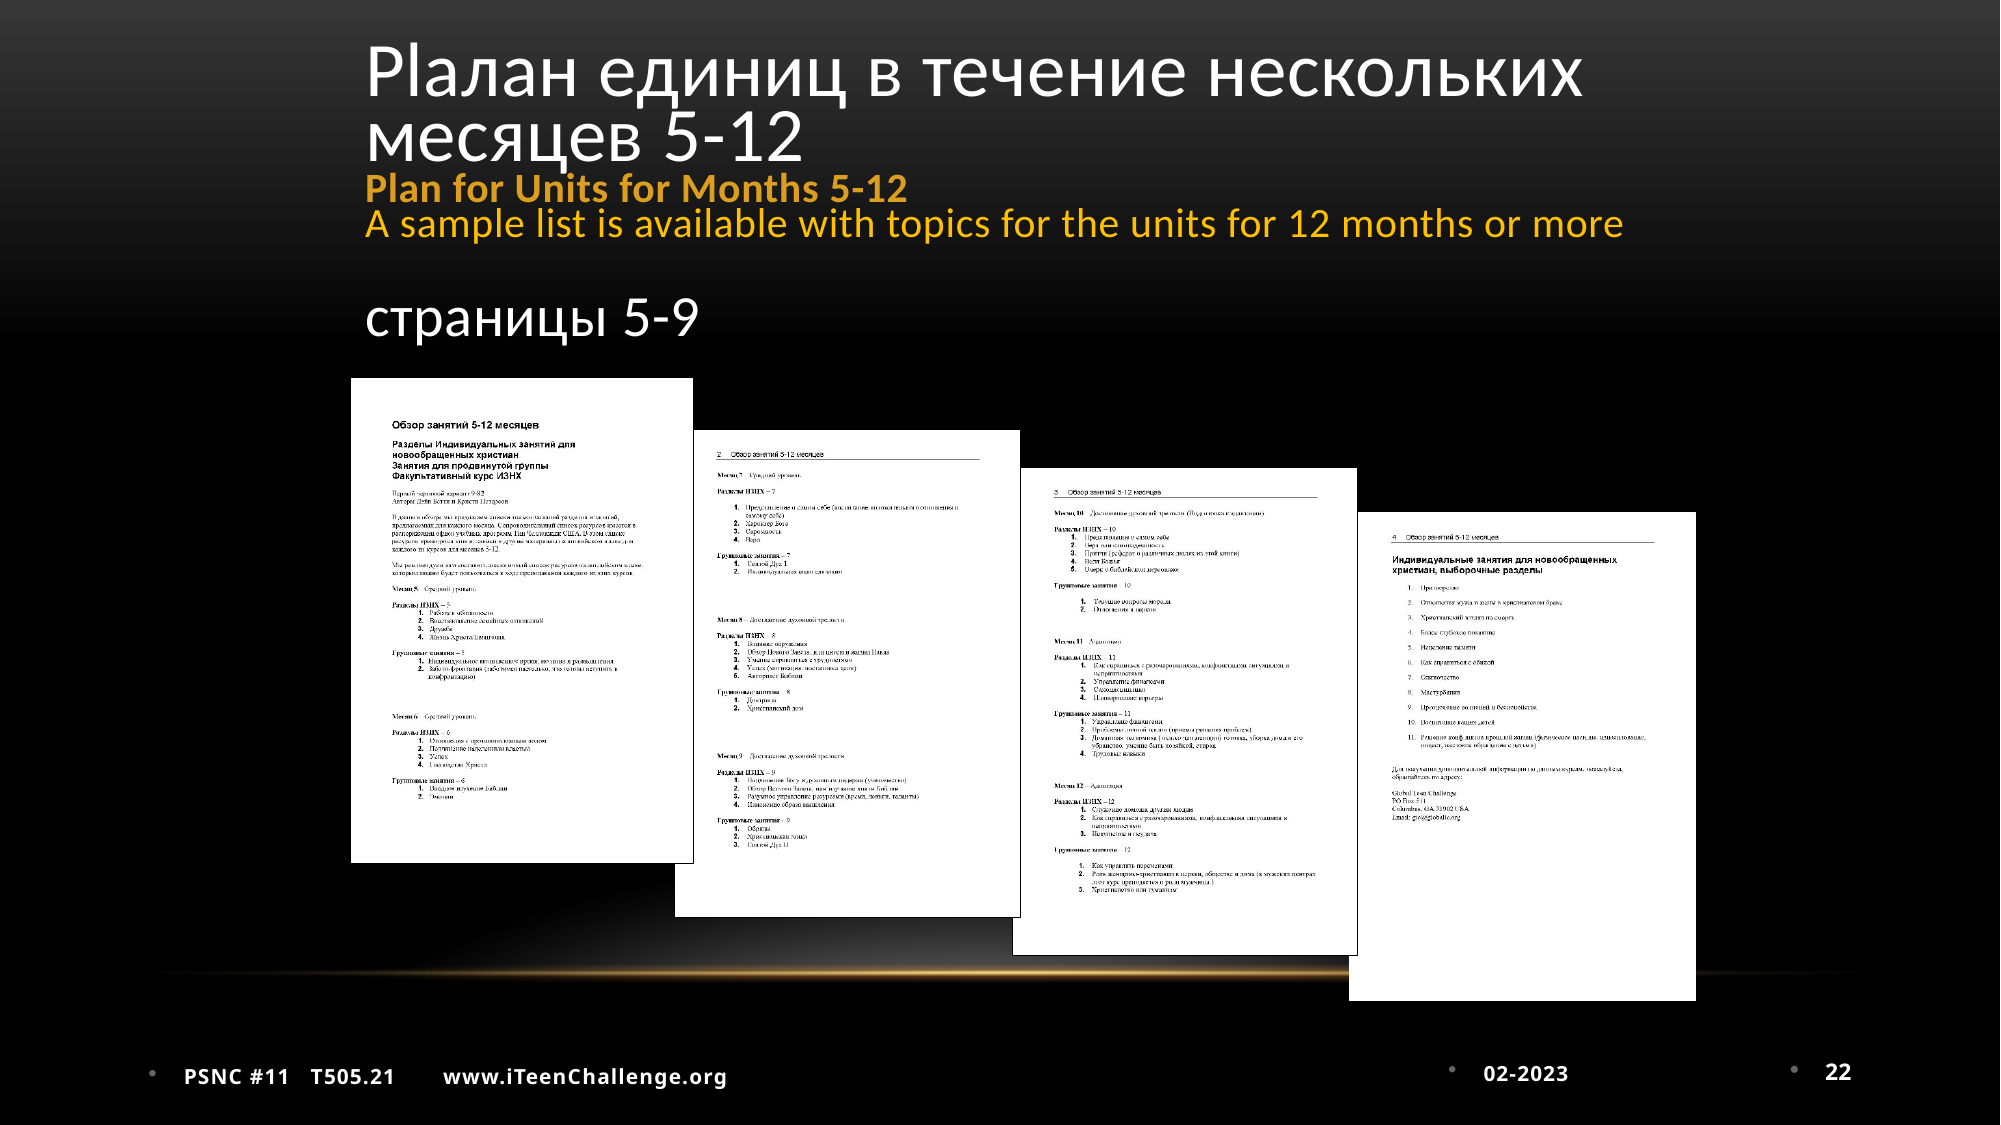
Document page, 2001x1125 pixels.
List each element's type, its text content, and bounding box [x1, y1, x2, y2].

footer PSNC #11 T505.21 www.iTeenChallenge.org [133, 1050, 1200, 1103]
slide_number 22 [1650, 1042, 1867, 1103]
list Plaлан единиц в течение нескольких месяцев 5-12 Plan for Units for Months 5-12 A sample list is available with topics for the units for 12 months or more страницы 5-9 [350, 37, 1650, 400]
picture [0, 0, 2000, 1125]
slide_number 02-2023 [1250, 1042, 1584, 1103]
